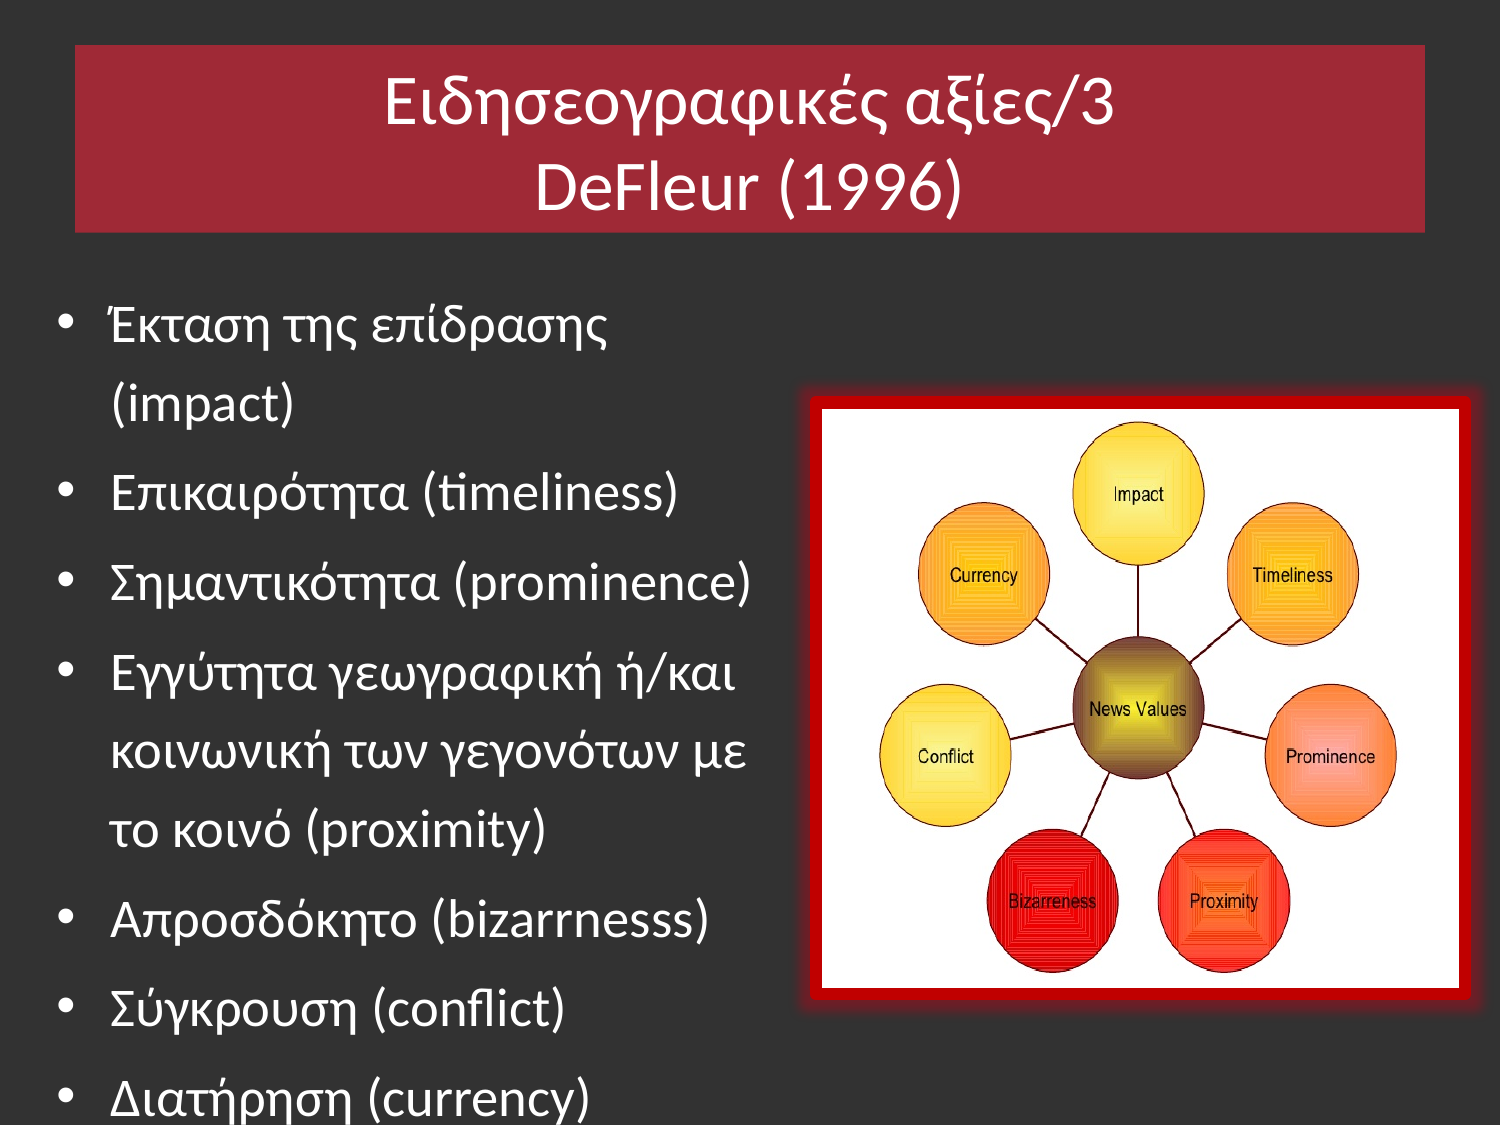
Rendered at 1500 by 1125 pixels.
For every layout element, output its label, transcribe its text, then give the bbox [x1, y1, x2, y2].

title Ειδησεογραφικές αξίες/3 DeFleur (1996) [75, 45, 1425, 233]
list Έκταση της επίδρασης (impact) Επικαιρότητα (timeliness) Σημαντικότητα (prominence) Εγγύτητα γεωγραφική ή/και κοινωνική των γεγονότων με το κοινό (proximity) Απροσδόκητο (bizarrnesss) Σύγκρουση (conflict) Διατήρηση (currency) [41, 267, 809, 1125]
picture [821, 408, 1459, 988]
